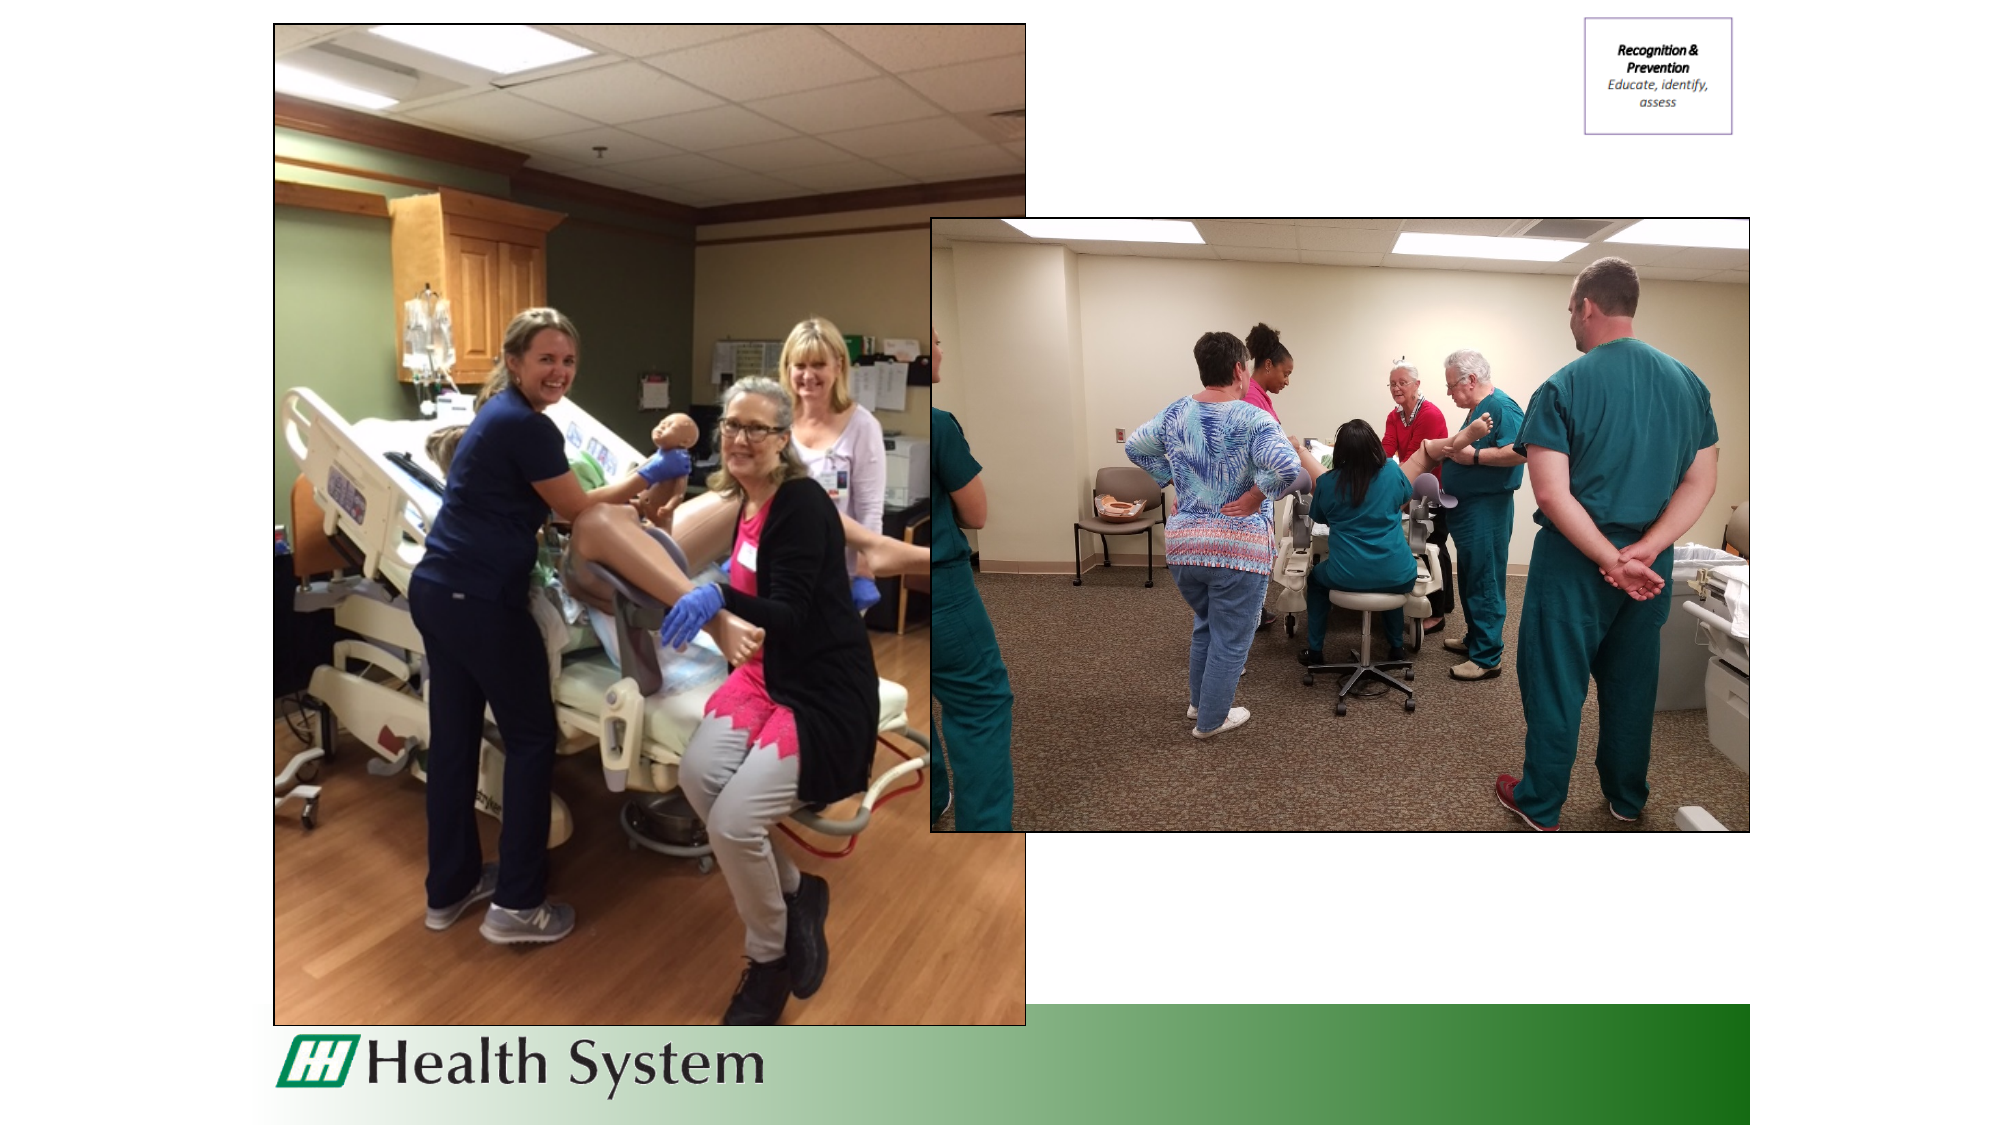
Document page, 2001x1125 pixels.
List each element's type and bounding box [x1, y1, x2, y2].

text_box [248, 1003, 1752, 1125]
picture [274, 1034, 763, 1101]
picture [1574, 3, 1743, 147]
picture [274, 24, 1749, 1026]
